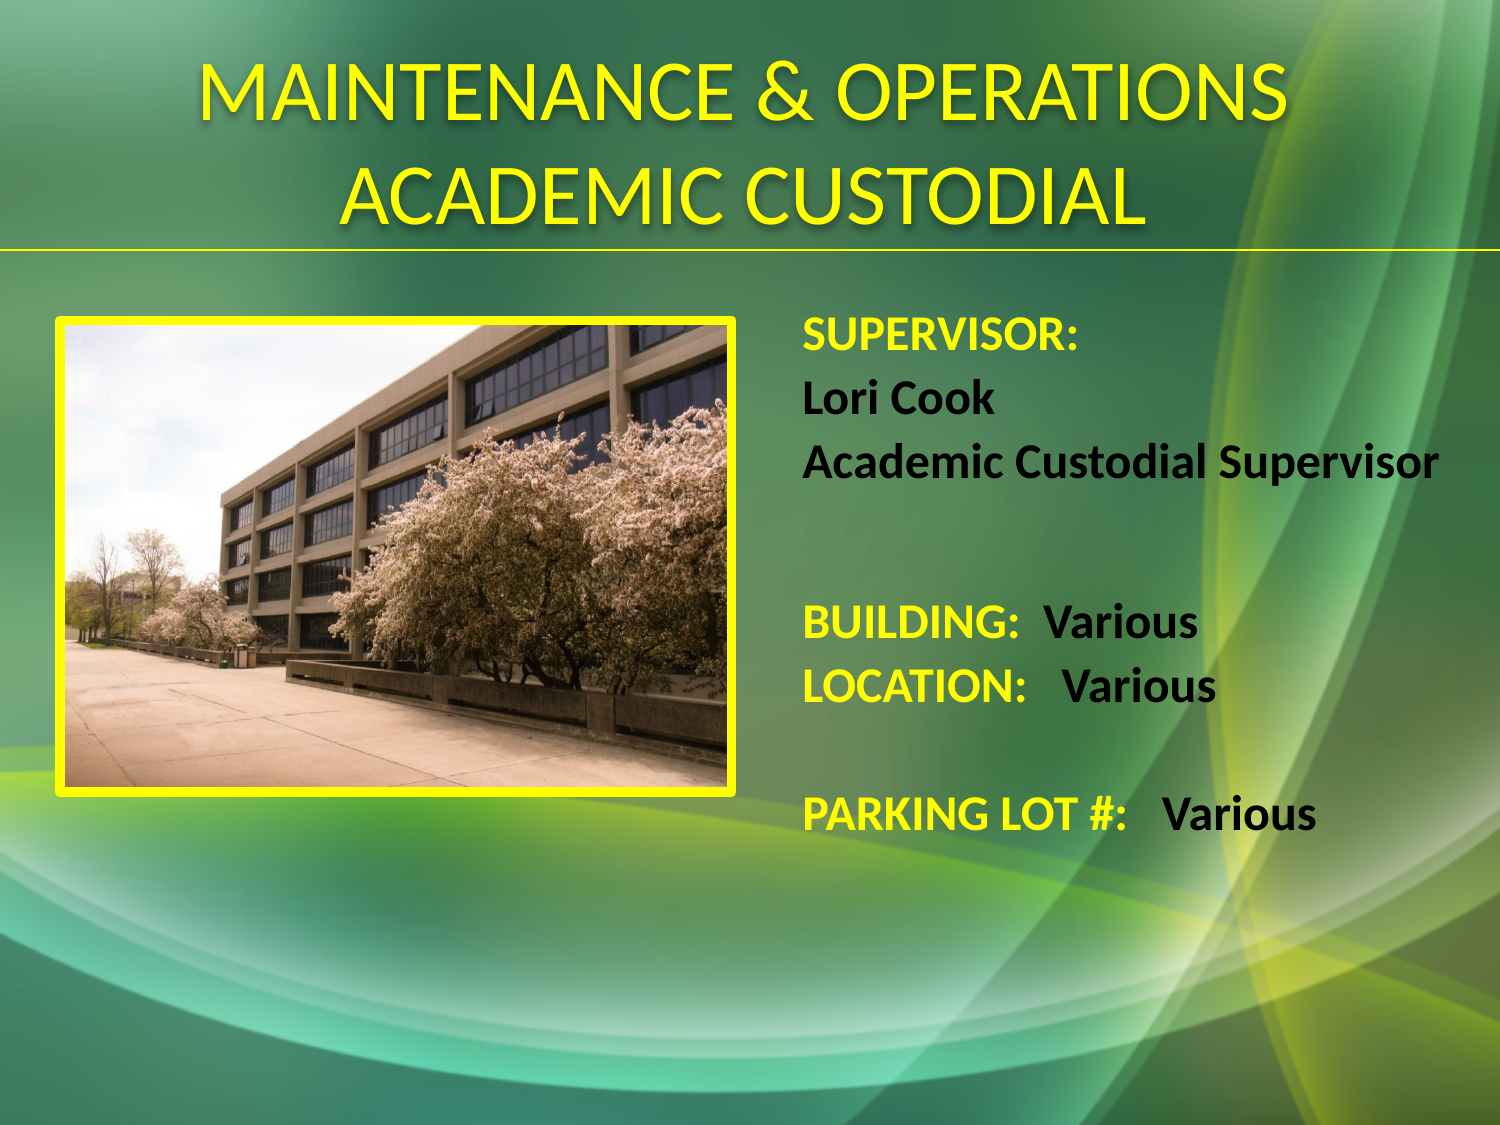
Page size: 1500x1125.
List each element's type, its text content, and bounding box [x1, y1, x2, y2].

text_box SUPERVISOR: Lori Cook Academic Custodial Supervisor BUILDING: Various LOCATION: Various PARKING LOT #: Various [787, 299, 1475, 1000]
picture [0, 0, 1500, 249]
title MAINTENANCE & OPERATIONS ACADEMIC CUSTODIAL [24, 24, 1463, 249]
picture [0, 251, 1500, 1125]
